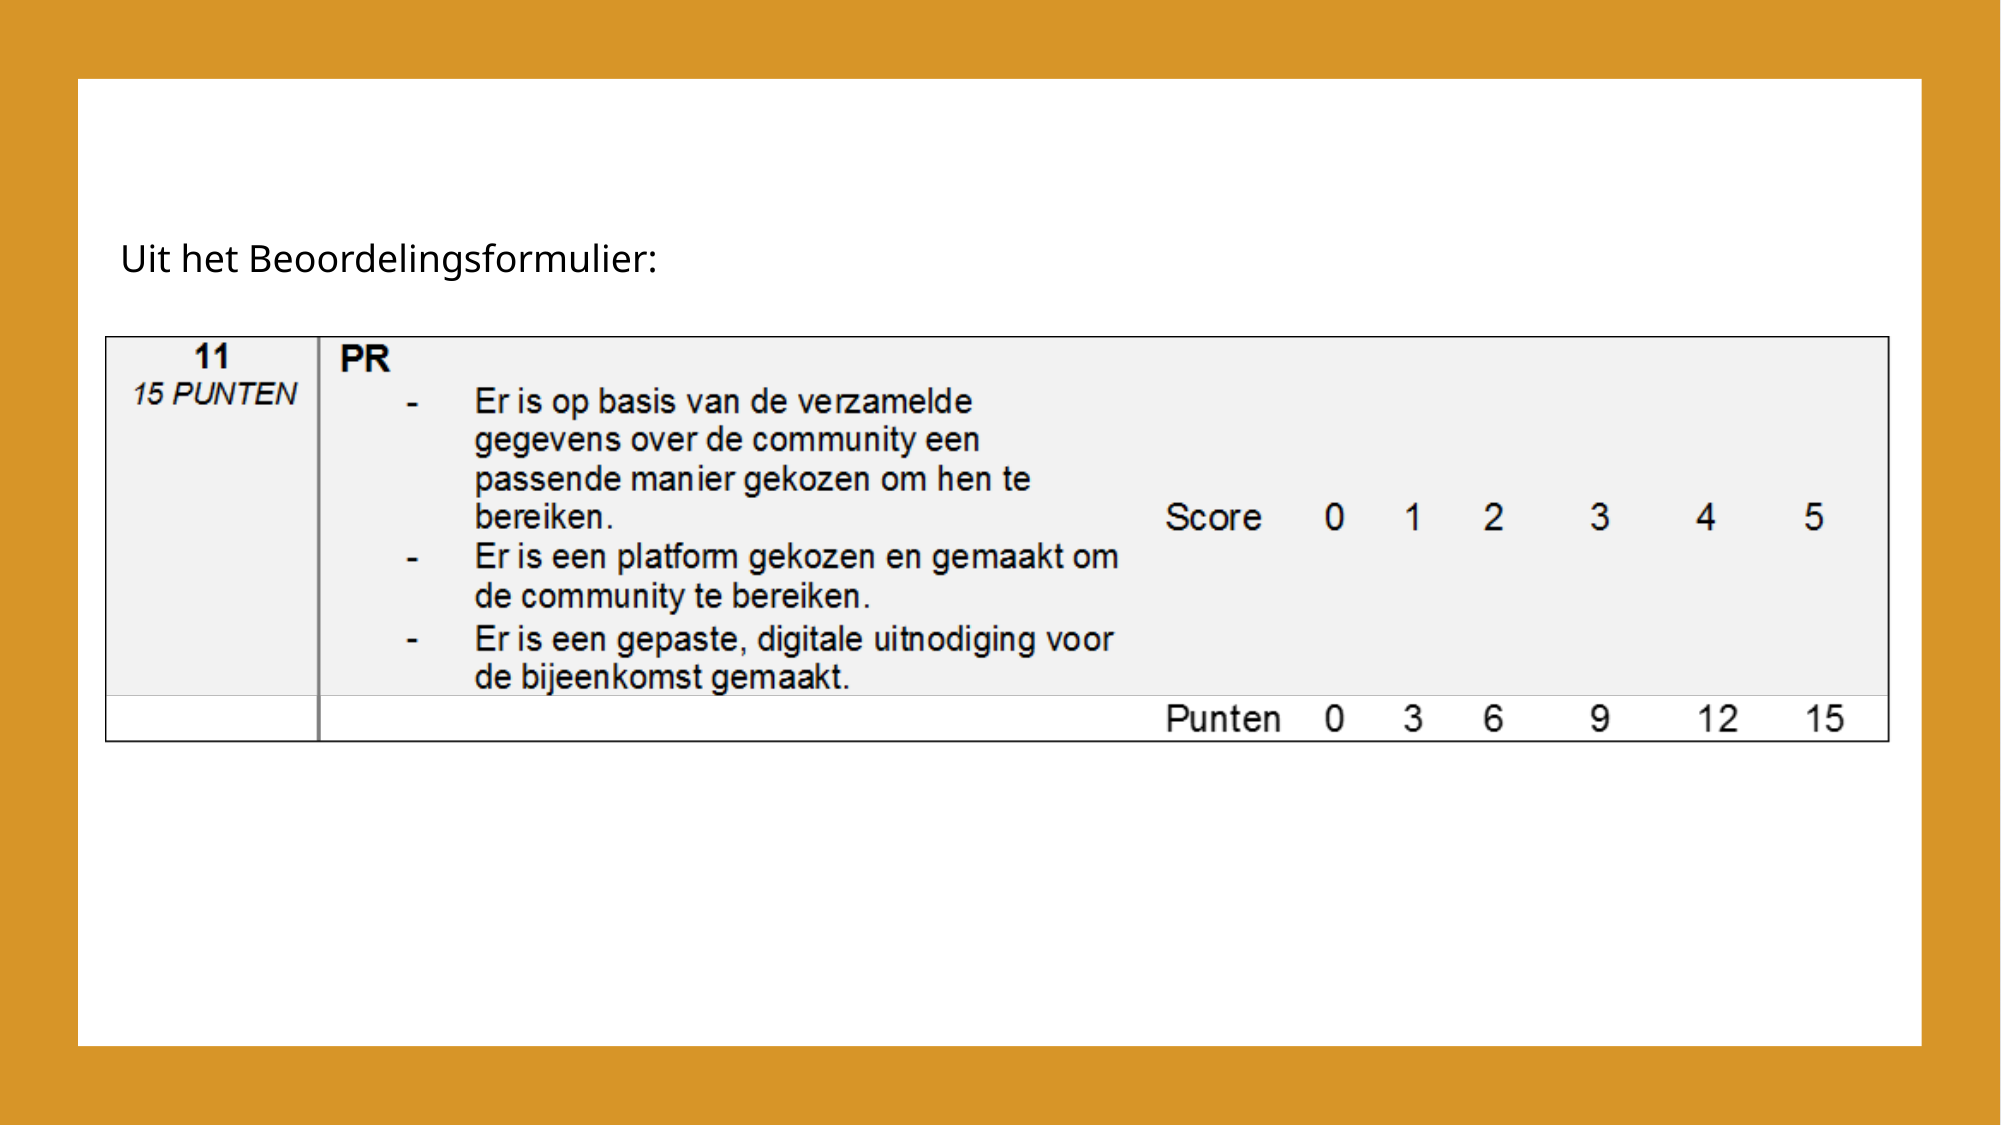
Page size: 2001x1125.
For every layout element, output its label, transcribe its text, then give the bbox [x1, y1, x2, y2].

text_box Uit het Beoordelingsformulier: [105, 227, 806, 288]
text_box [0, 0, 2000, 1125]
text_box [77, 77, 1923, 1048]
picture [105, 336, 1895, 789]
